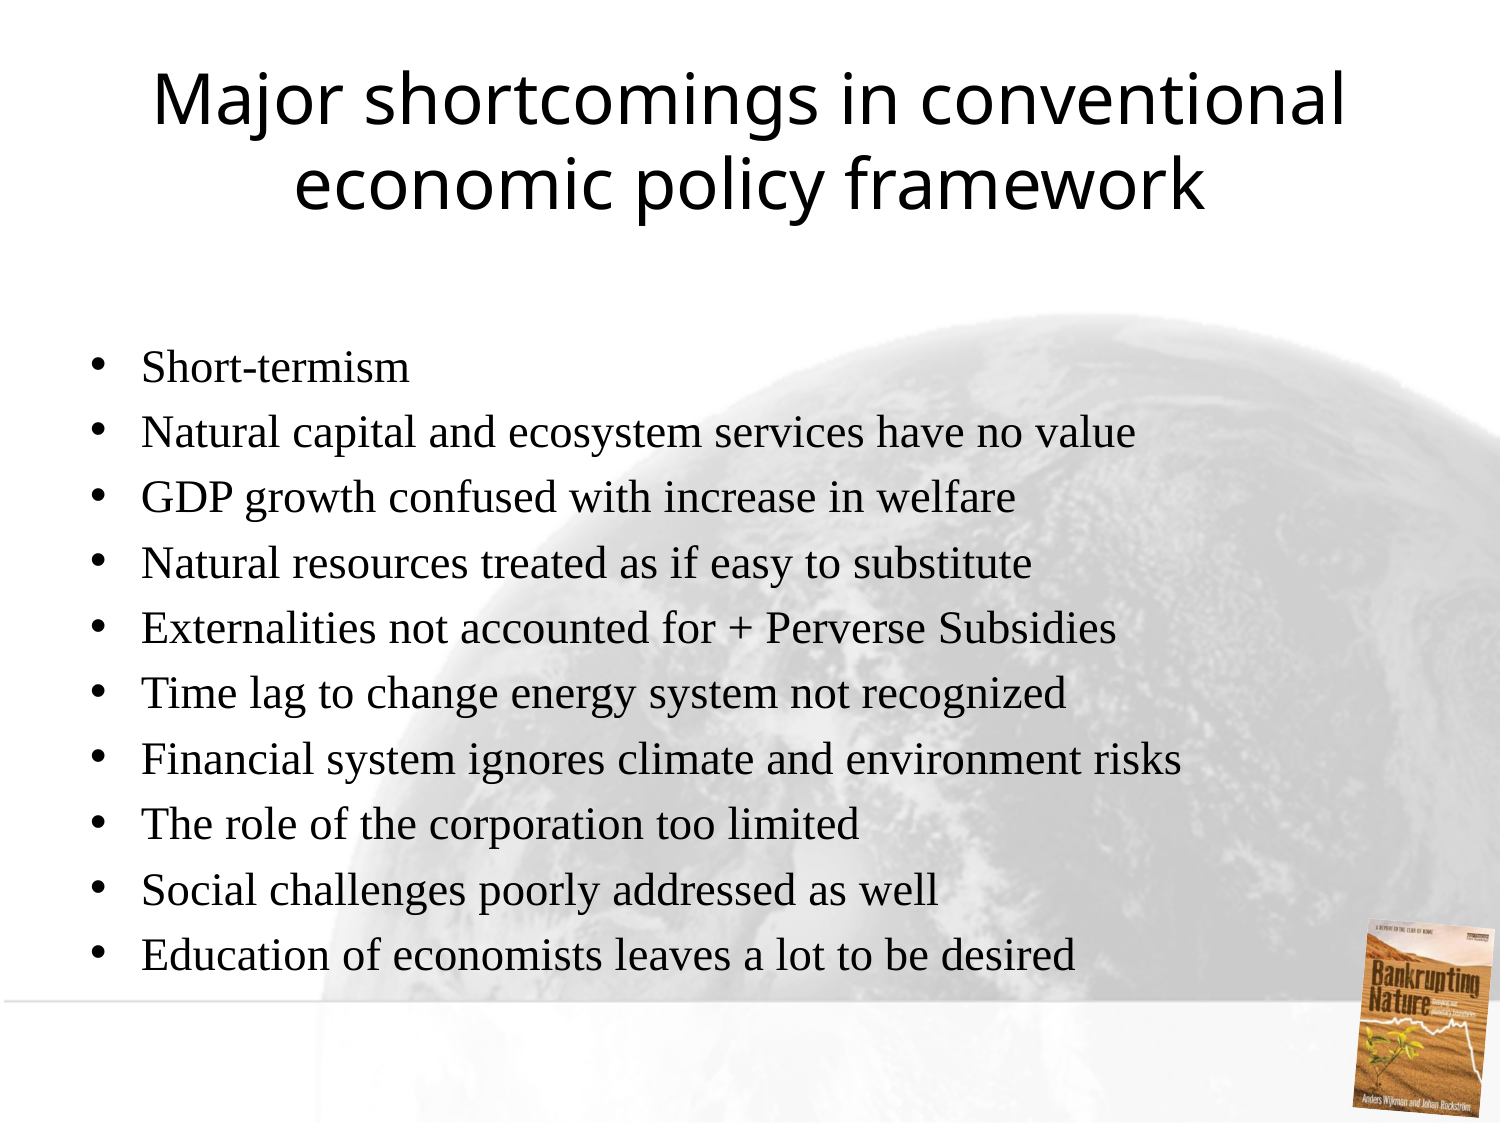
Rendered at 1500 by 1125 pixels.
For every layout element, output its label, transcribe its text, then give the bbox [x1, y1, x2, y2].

list Short-termism Natural capital and ecosystem services have no value GDP growth confused with increase in welfare Natural resources treated as if easy to substitute Externalities not accounted for + Perverse Subsidies Time lag to change energy system not recognized Financial system ignores climate and environment risks The role of the corporation too limited Social challenges poorly addressed as well Education of economists leaves a lot to be desired [75, 262, 1425, 1005]
picture [1353, 924, 1494, 1117]
title Major shortcomings in conventional economic policy framework [75, 45, 1425, 233]
